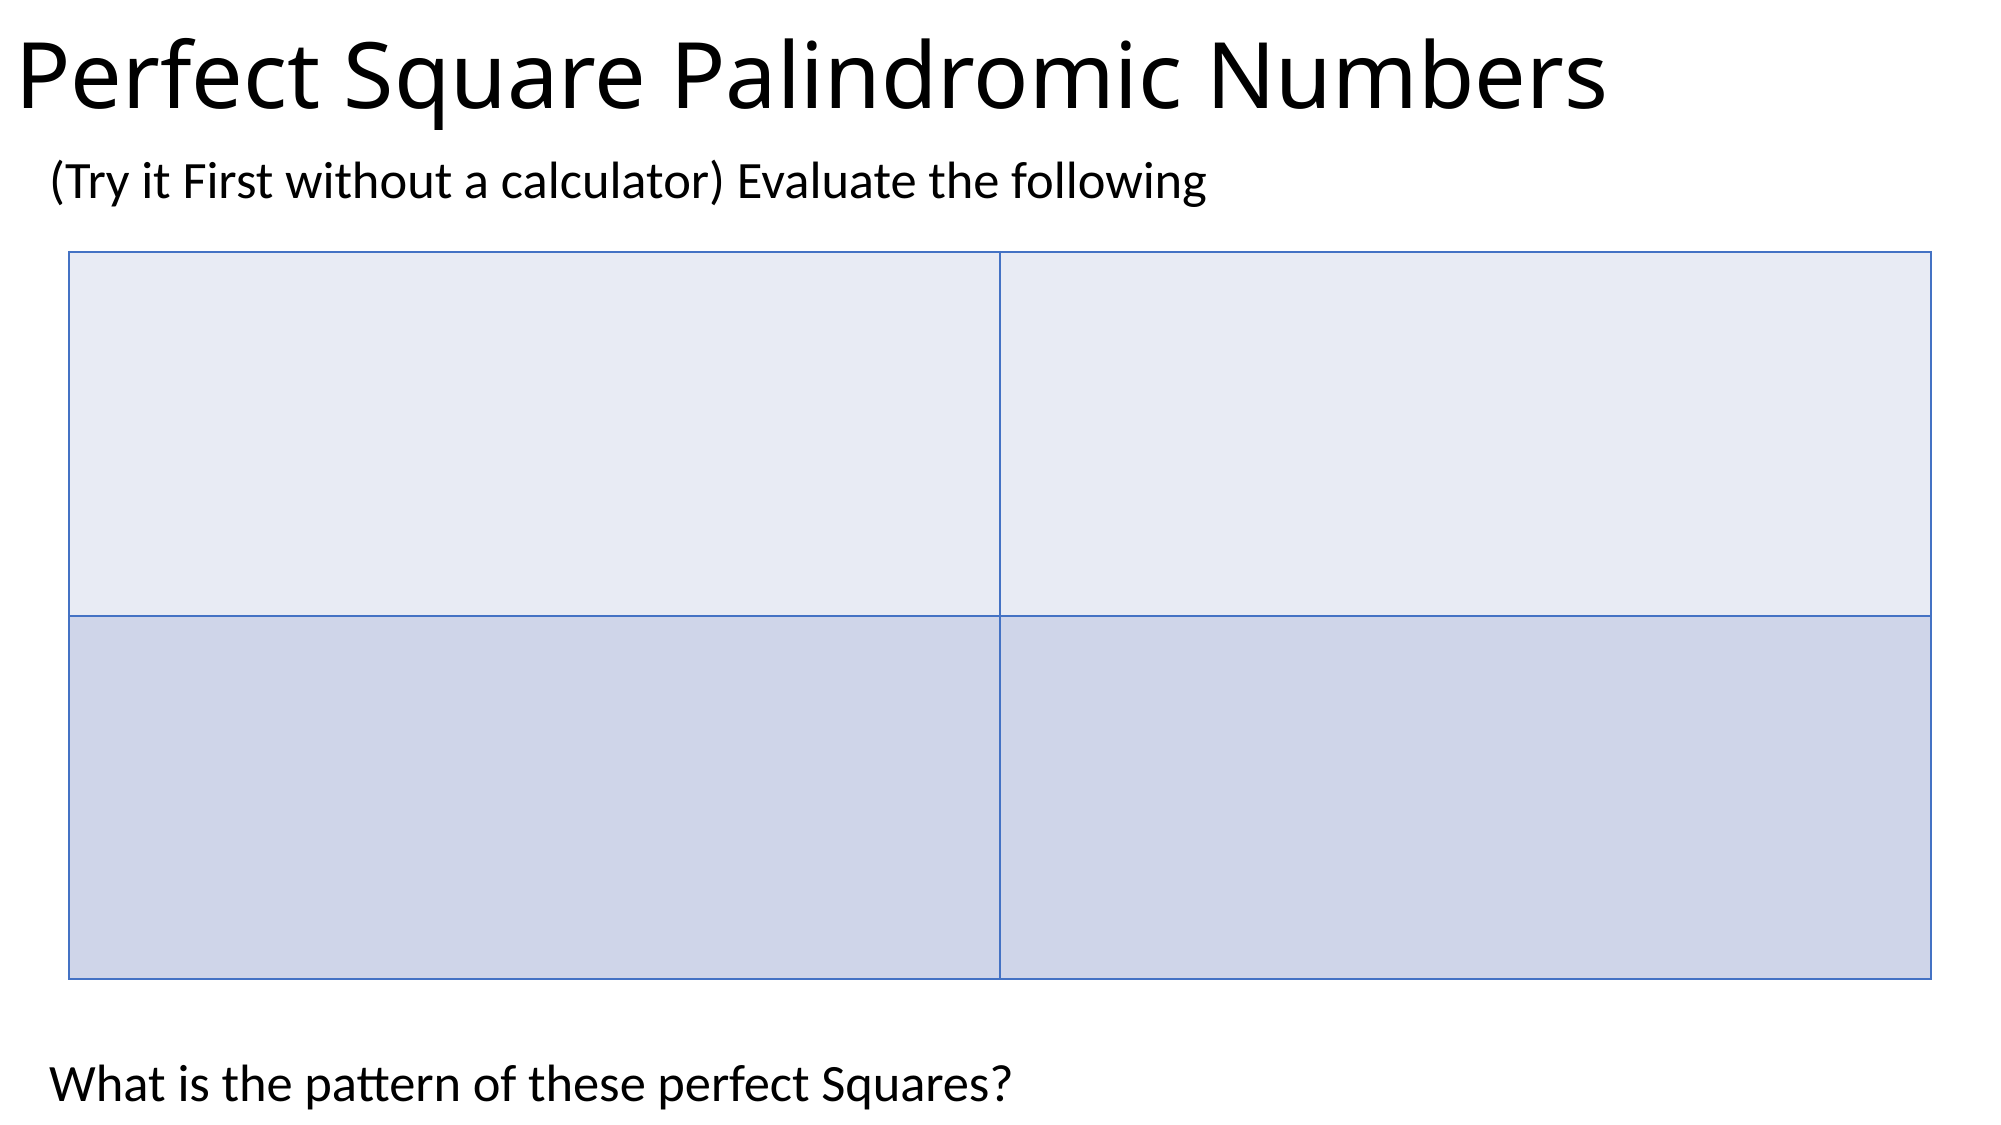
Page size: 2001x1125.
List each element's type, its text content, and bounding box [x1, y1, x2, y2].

title Perfect Square Palindromic Numbers [0, 0, 1725, 188]
list (Try it First without a calculator) Evaluate the following What is the pattern of these perfect Squares? [34, 146, 1760, 1125]
